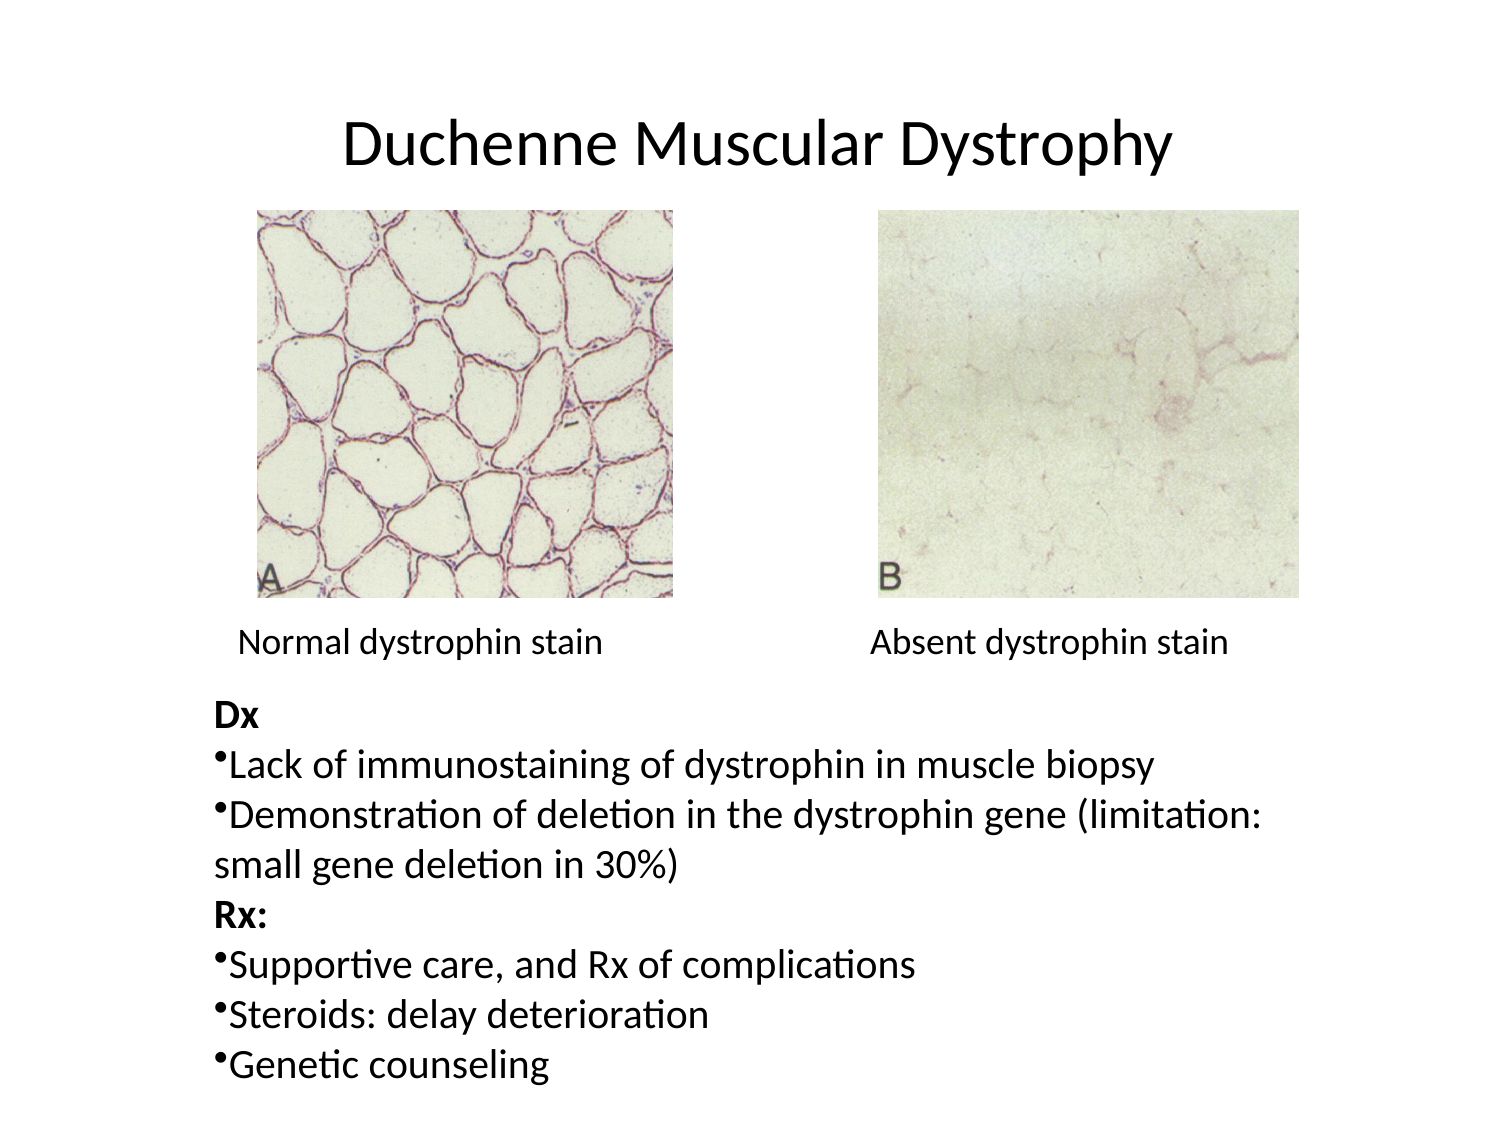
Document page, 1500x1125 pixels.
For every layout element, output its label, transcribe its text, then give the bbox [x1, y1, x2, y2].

title Duchenne Muscular Dystrophy [75, 45, 1425, 233]
text_box Normal dystrophin stain [222, 609, 680, 670]
picture [878, 210, 1299, 598]
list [257, 210, 673, 598]
text_box Dx Lack of immunostaining of dystrophin in muscle biopsy Demonstration of deletion in the dystrophin gene (limitation: small gene deletion in 30%) Rx: Supportive care, and Rx of complications Steroids: delay deterioration Genetic counseling [199, 679, 1348, 1125]
text_box Absent dystrophin stain [855, 609, 1418, 670]
